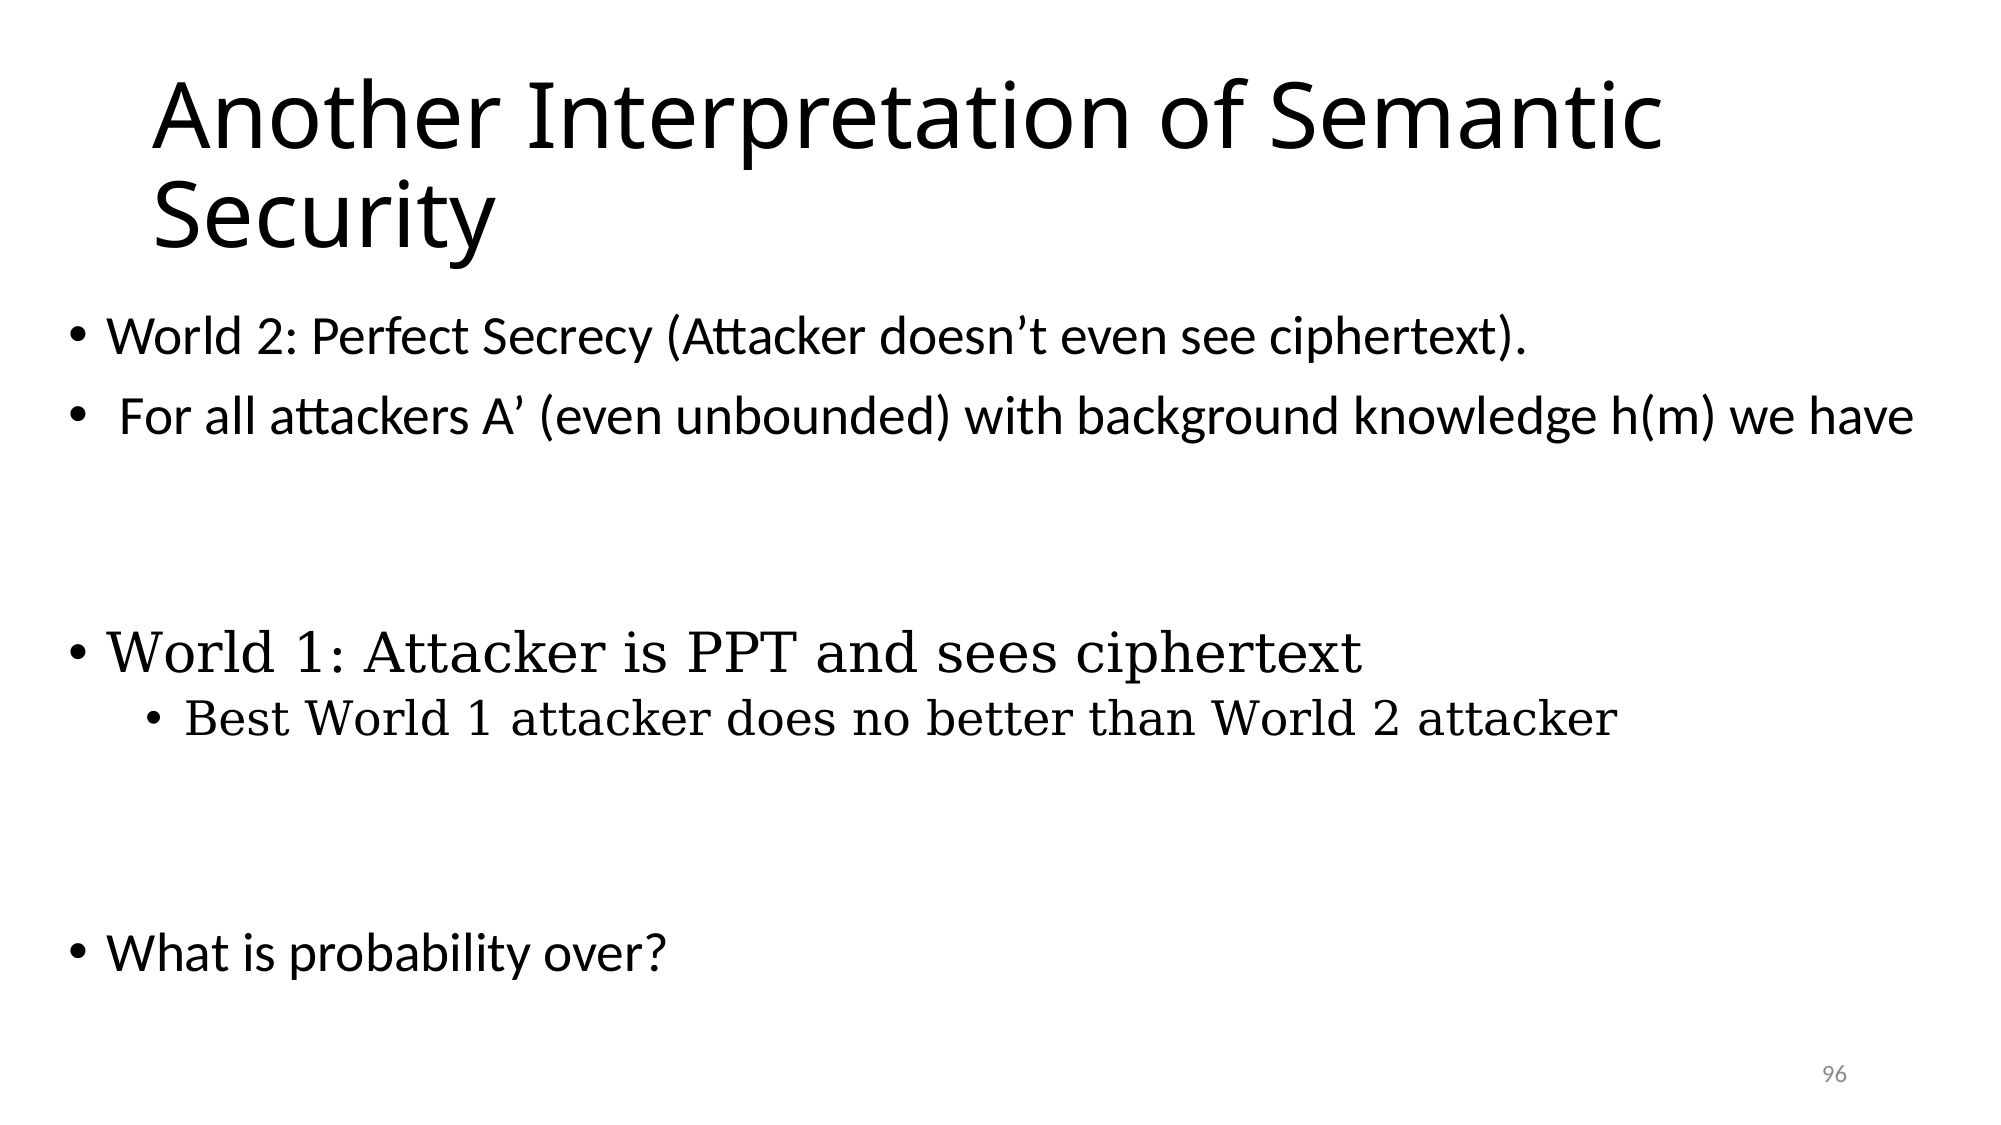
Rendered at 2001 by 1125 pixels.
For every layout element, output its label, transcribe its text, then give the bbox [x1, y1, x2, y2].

title Another Interpretation of Semantic Security [137, 59, 1863, 278]
slide_number 96 [1412, 1042, 1863, 1103]
